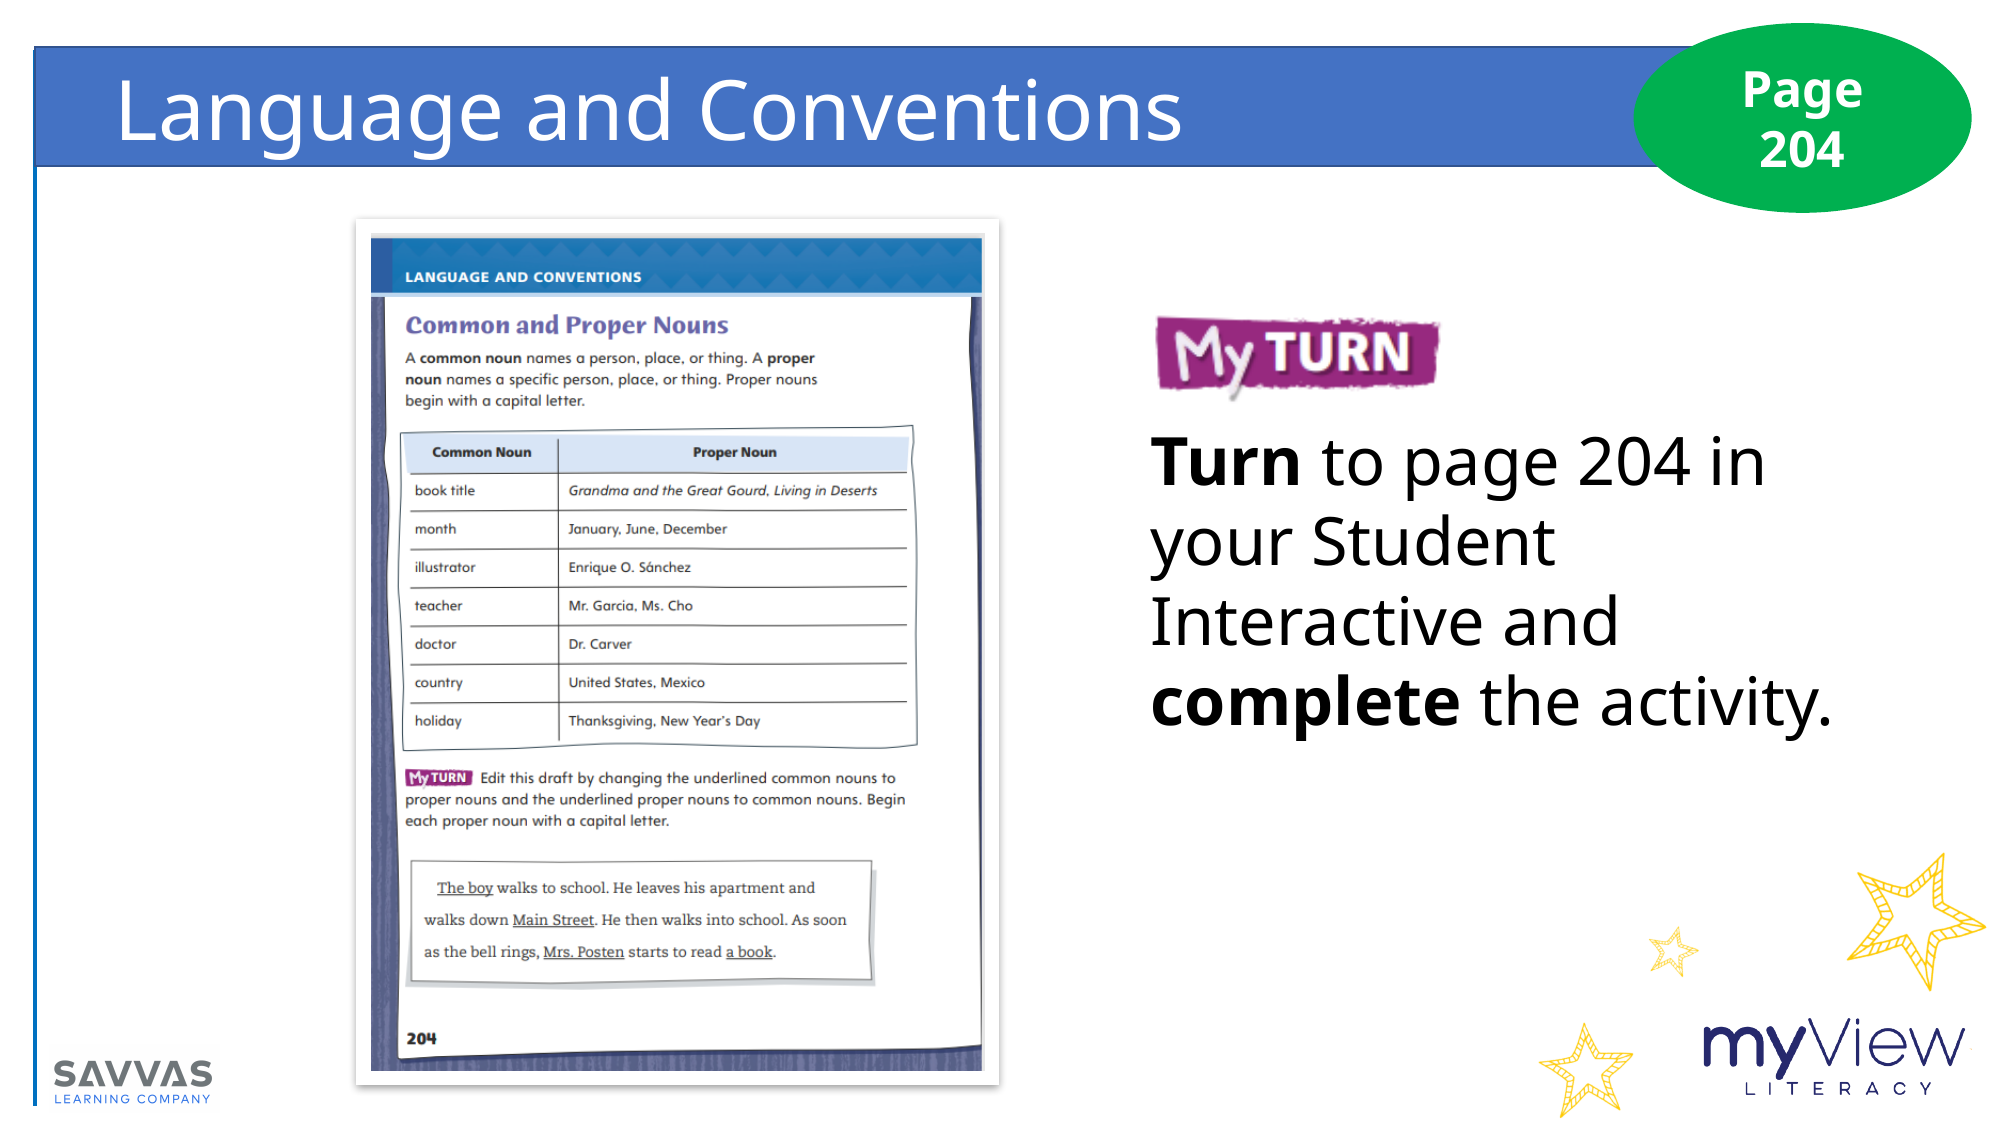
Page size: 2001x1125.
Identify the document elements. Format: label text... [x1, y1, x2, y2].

text_box Turn to page 204 in your Student Interactive and complete the activity. [1135, 411, 1874, 747]
picture [1142, 294, 1455, 412]
picture [48, 1043, 220, 1113]
picture [370, 233, 985, 1071]
picture [1509, 814, 2000, 1125]
text_box Language and Conventions [34, 46, 1690, 167]
text_box Page 204 [1633, 23, 1972, 213]
